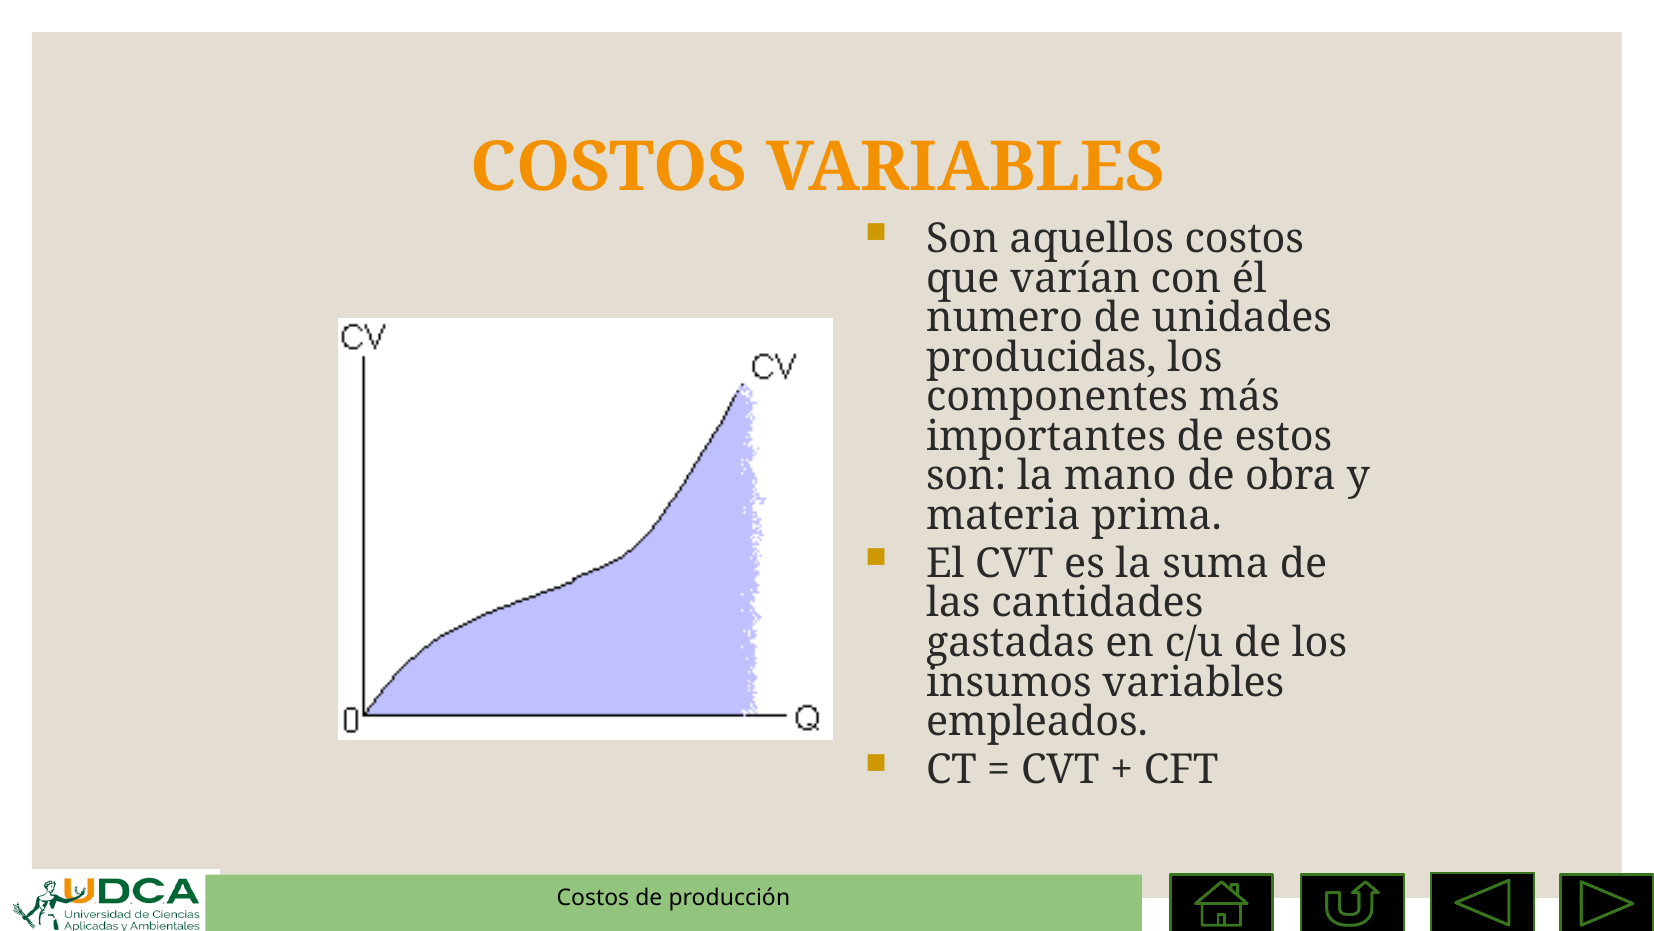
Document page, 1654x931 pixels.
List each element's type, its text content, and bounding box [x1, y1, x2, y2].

title COSTOS VARIABLES [333, 13, 1304, 205]
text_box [0, 868, 1654, 931]
picture [338, 318, 833, 741]
list Son aquellos costos que varían con él numero de unidades producidas, los componentes más importantes de estos son: la mano de obra y materia prima. El CVT es la suma de las cantidades gastadas en c/u de los insumos variables empleados. CT = CVT + CFT [865, 220, 1375, 827]
